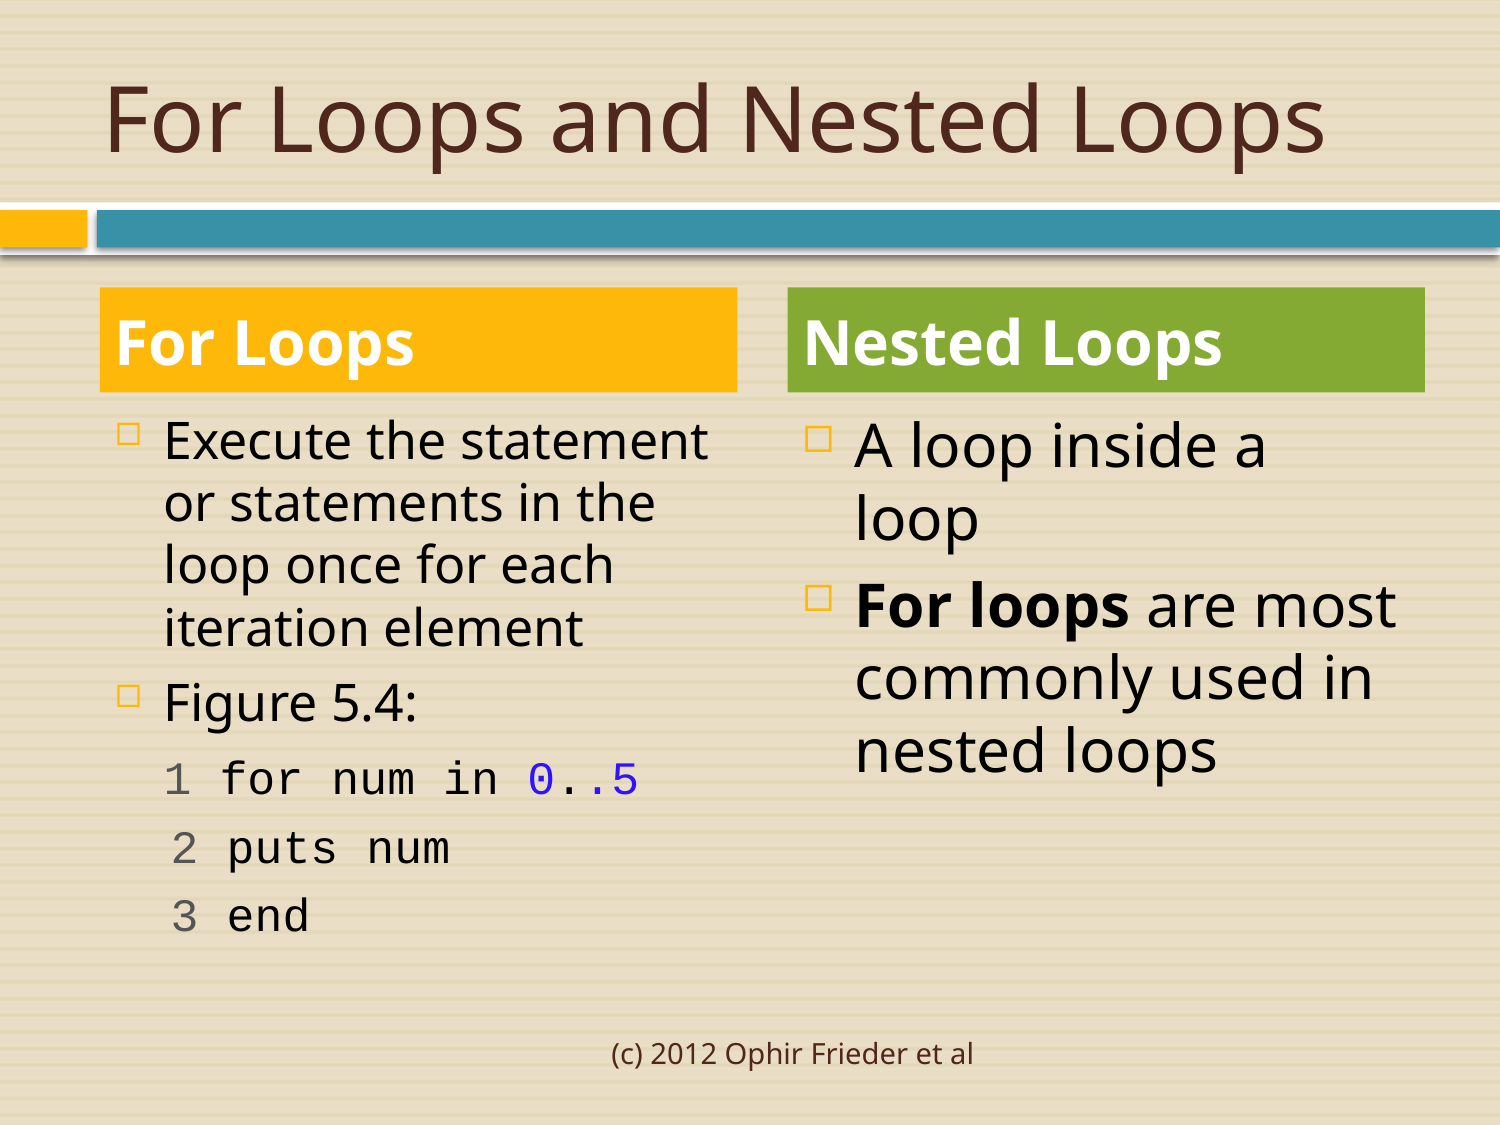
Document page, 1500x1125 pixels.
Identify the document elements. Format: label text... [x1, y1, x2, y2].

footer (c) 2012 Ophir Frieder et al [99, 1024, 990, 1085]
list Nested Loops [787, 287, 1425, 393]
list A loop inside a loop For loops are most commonly used in nested loops [787, 399, 1425, 988]
list For Loops [99, 287, 738, 393]
title For Loops and Nested Loops [87, 44, 1425, 188]
list Execute the statement or statements in the loop once for each iteration element Figure 5.4: 1 for num in 0..5 2 puts num 3 end [99, 399, 738, 988]
